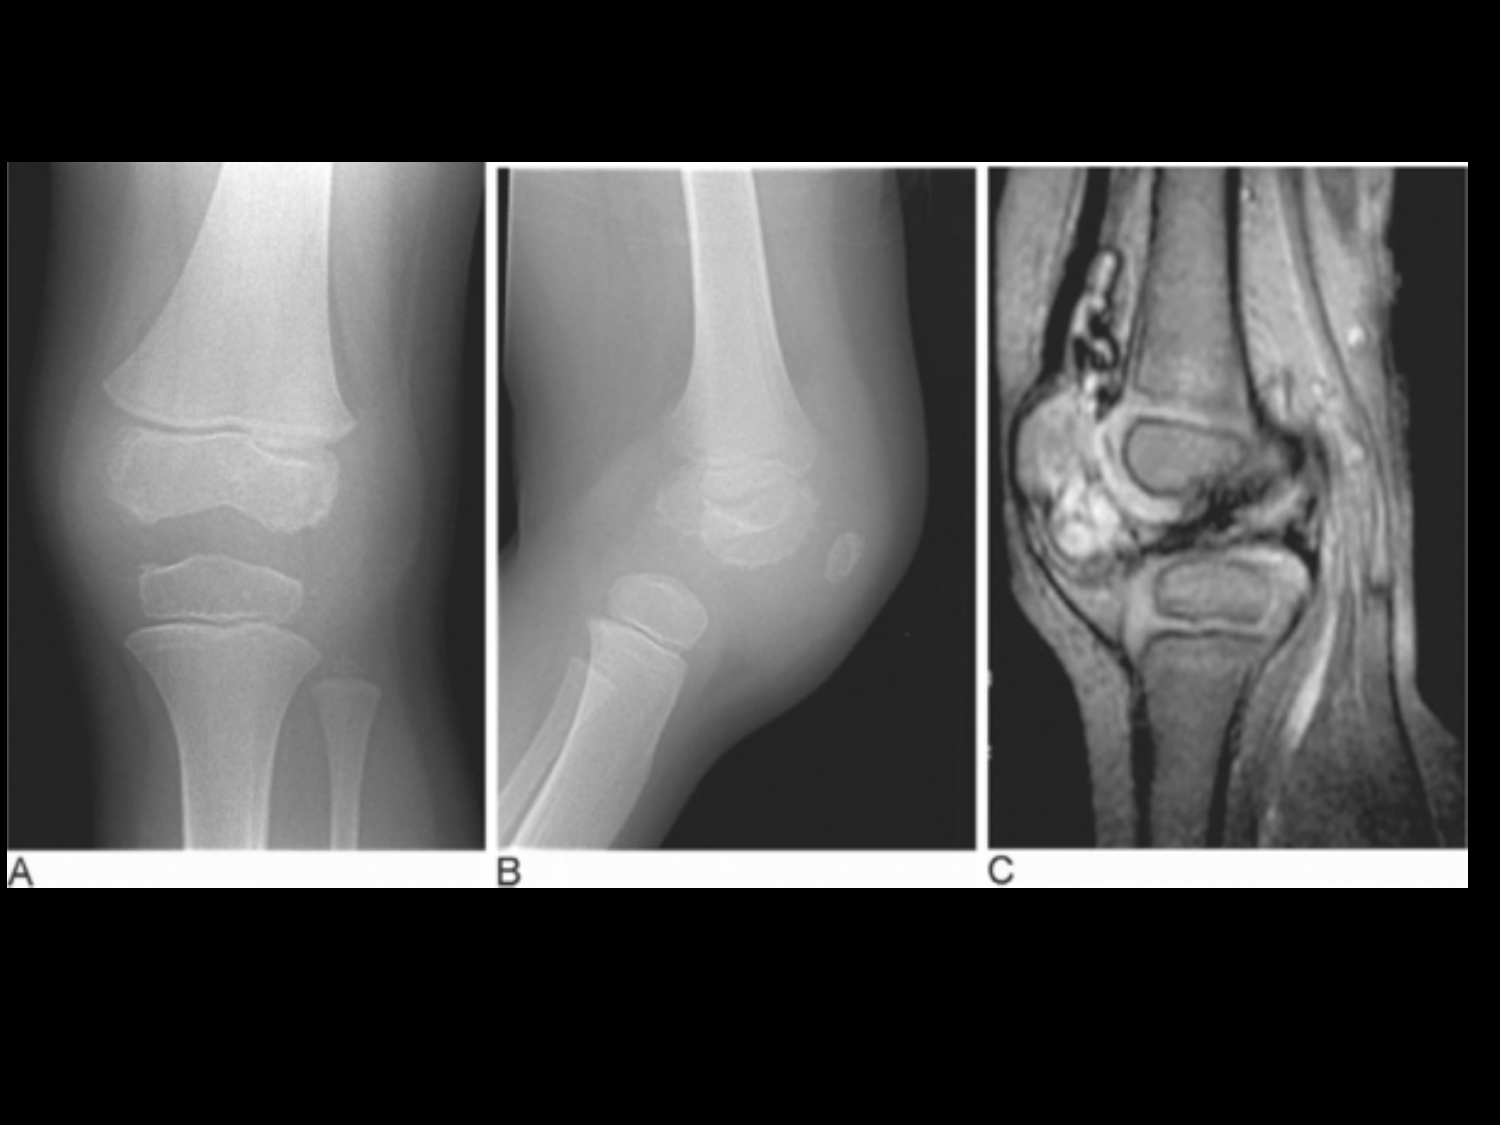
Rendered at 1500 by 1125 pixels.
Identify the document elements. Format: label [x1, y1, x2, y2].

list [7, 162, 1468, 888]
